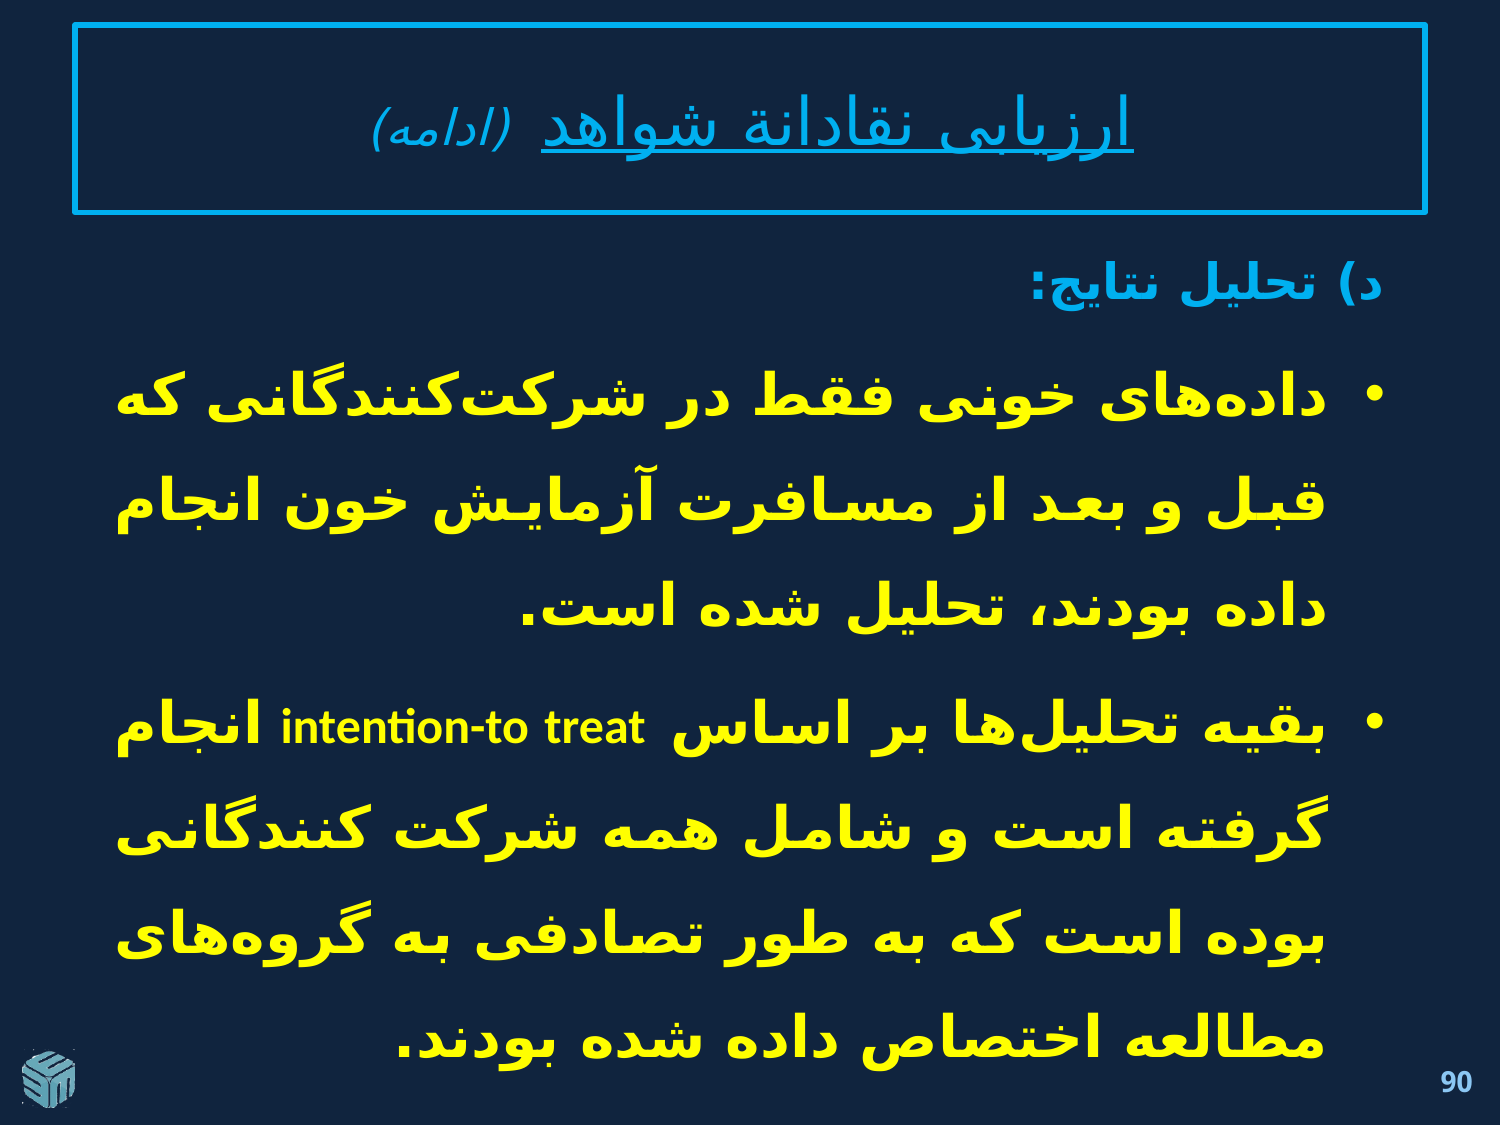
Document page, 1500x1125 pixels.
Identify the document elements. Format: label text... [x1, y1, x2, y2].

list د) تحليل نتايج: ‌داده‌های خونی فقط در شرکت‌کنندگانی که قبل و بعد از مسافرت آزمایش خون انجام داده بودند، تحلیل شده است. بقیه تحلیل‌ها بر اساس intention-to treat انجام گرفته است و شامل همه شرکت‌ کنندگانی بوده است که به‌ طور تصادفی به گروه‌های مطالعه اختصاص داده شده بودند. [99, 215, 1400, 1038]
title ارزيابی نقادانة شواهد (ادامه) [72, 22, 1428, 215]
slide_number 90 [1137, 1052, 1488, 1113]
